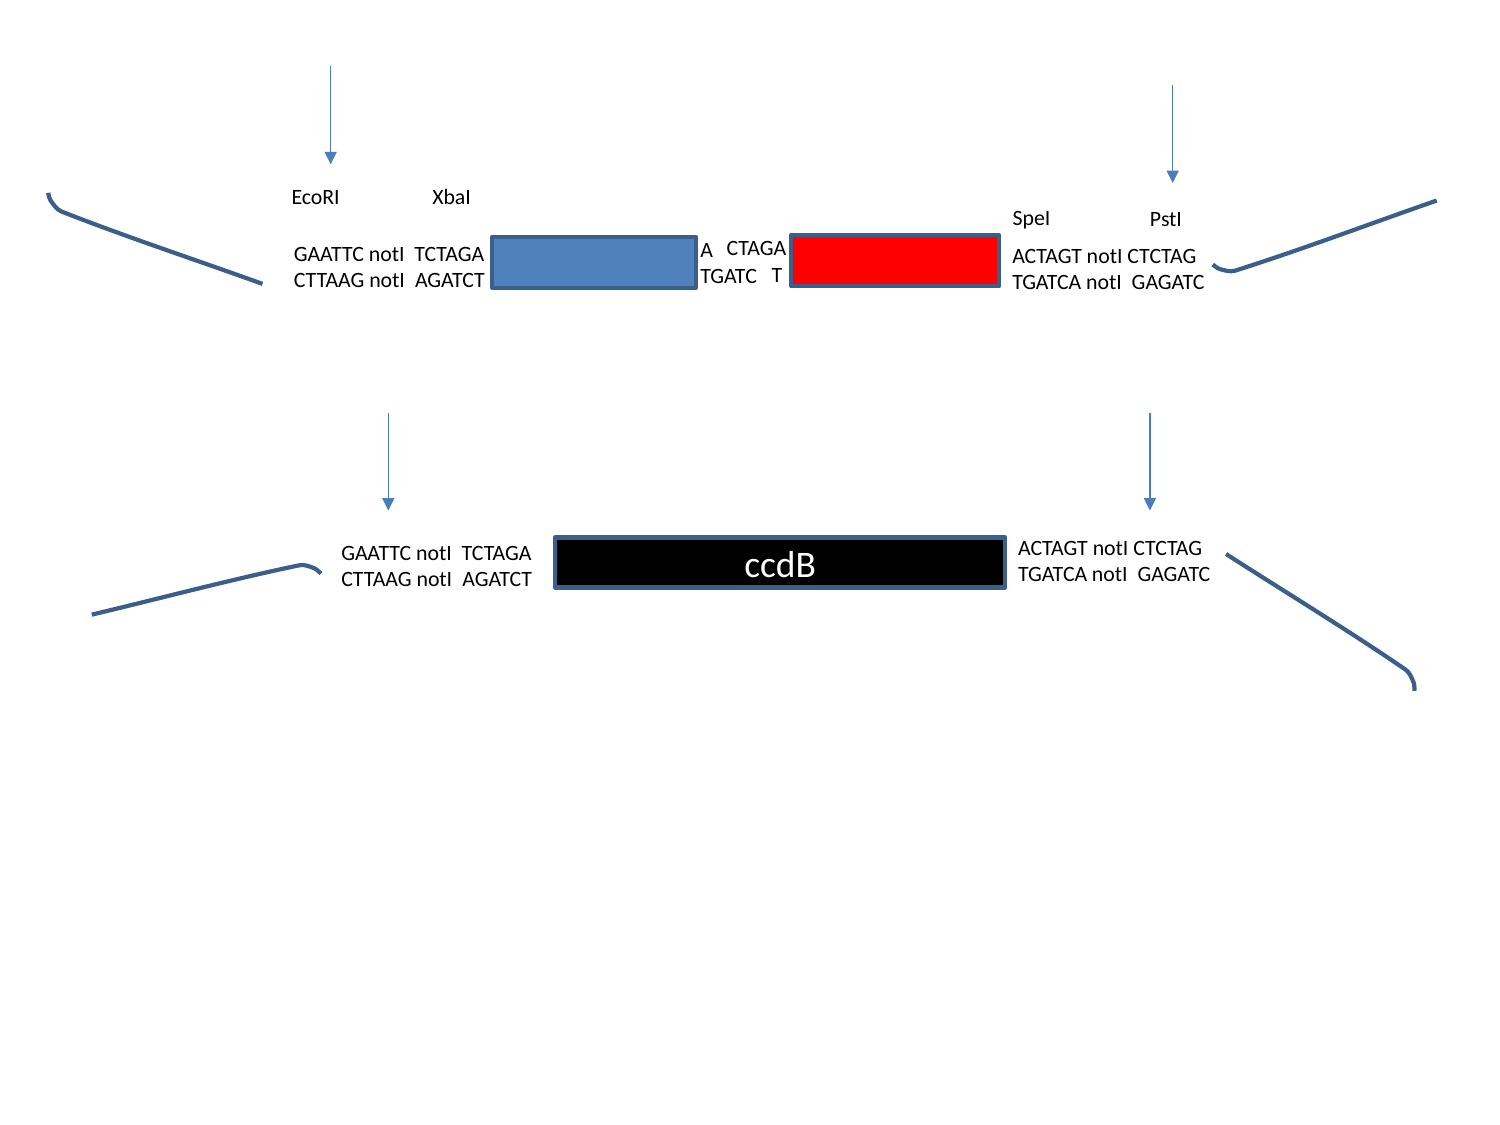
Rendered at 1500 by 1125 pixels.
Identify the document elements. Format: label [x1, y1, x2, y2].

text_box [47, 66, 1432, 303]
text_box [98, 412, 1428, 669]
